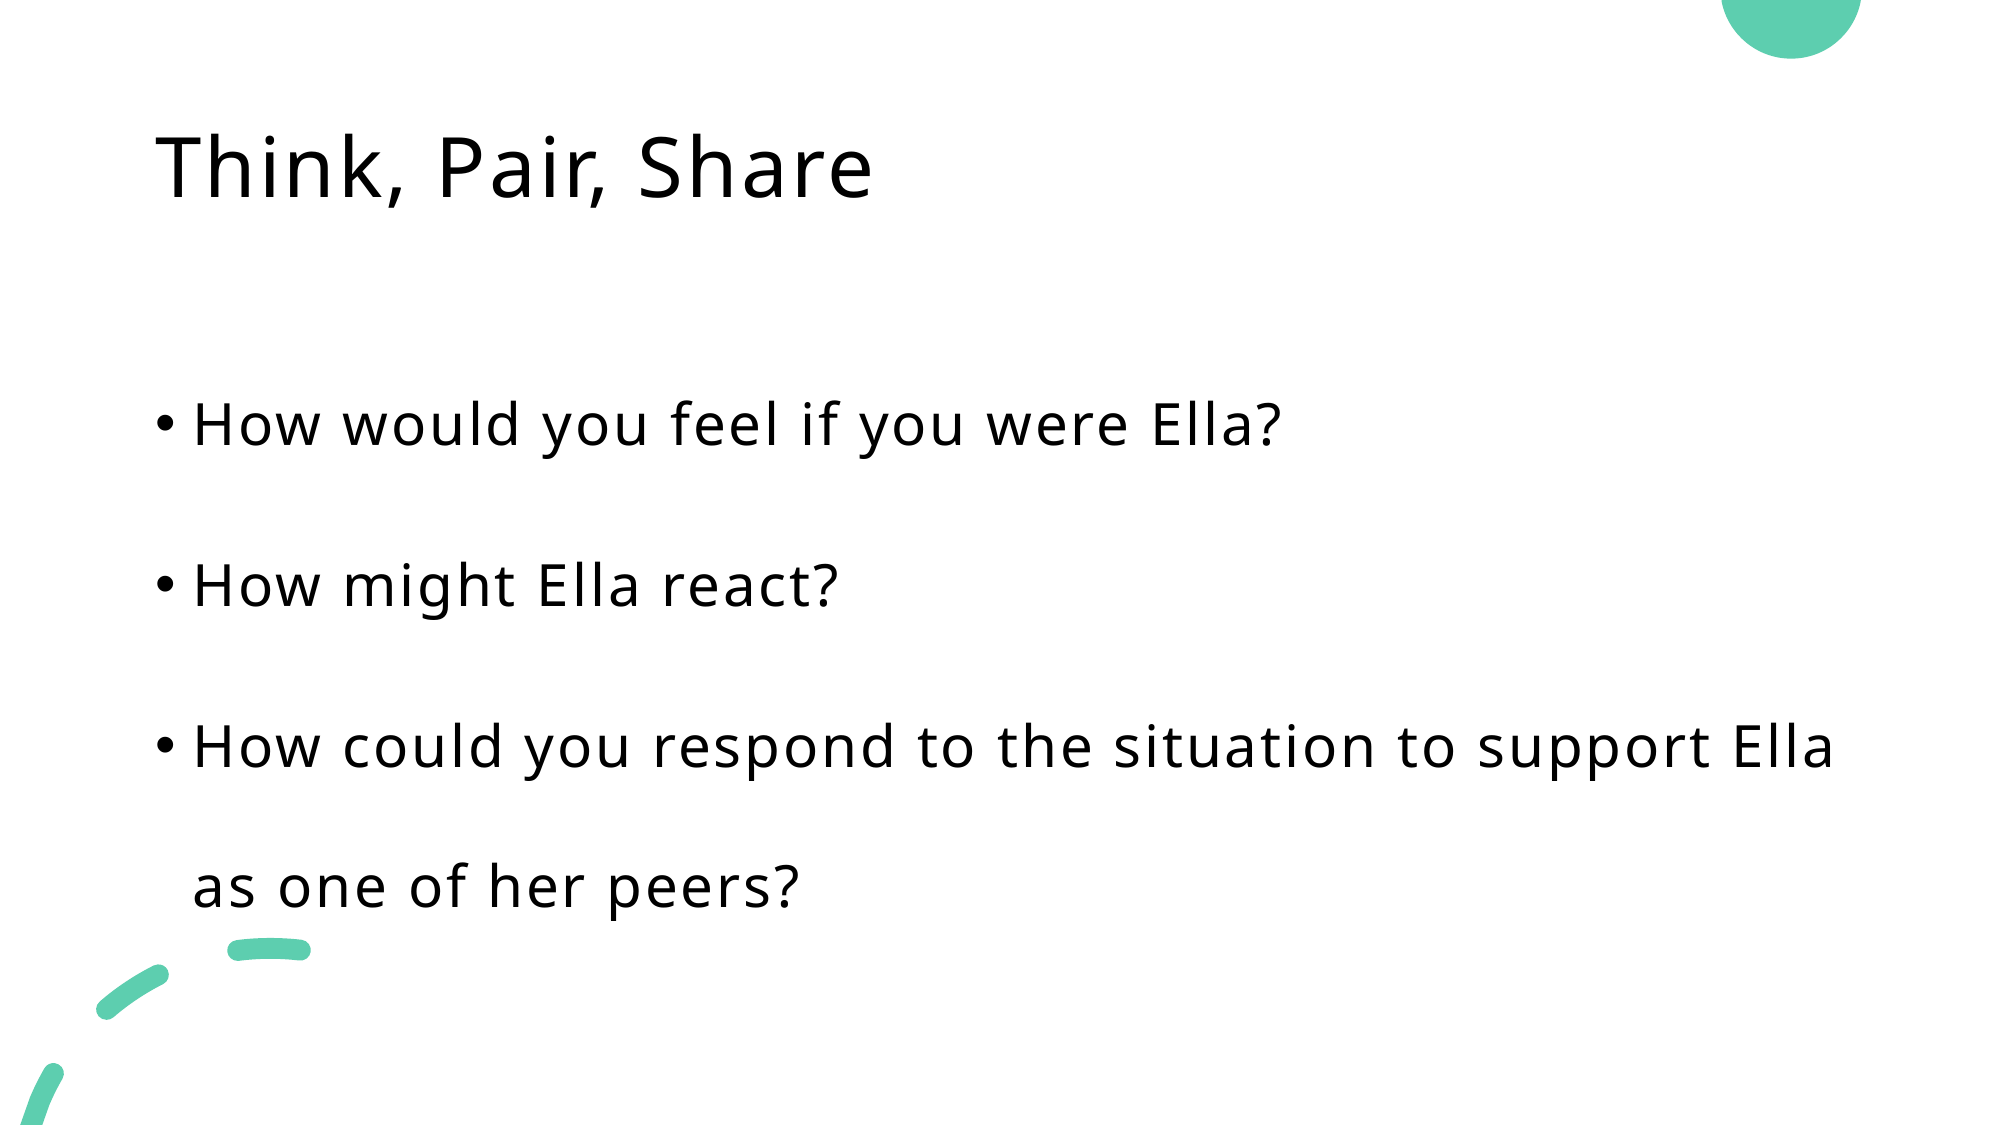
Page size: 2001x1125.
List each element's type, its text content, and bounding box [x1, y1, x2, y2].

list How would you feel if you were Ella? How might Ella react? How could you respond to the situation to support Ella as one of her peers? [137, 299, 1863, 933]
title Think, Pair, Share [137, 59, 1863, 278]
